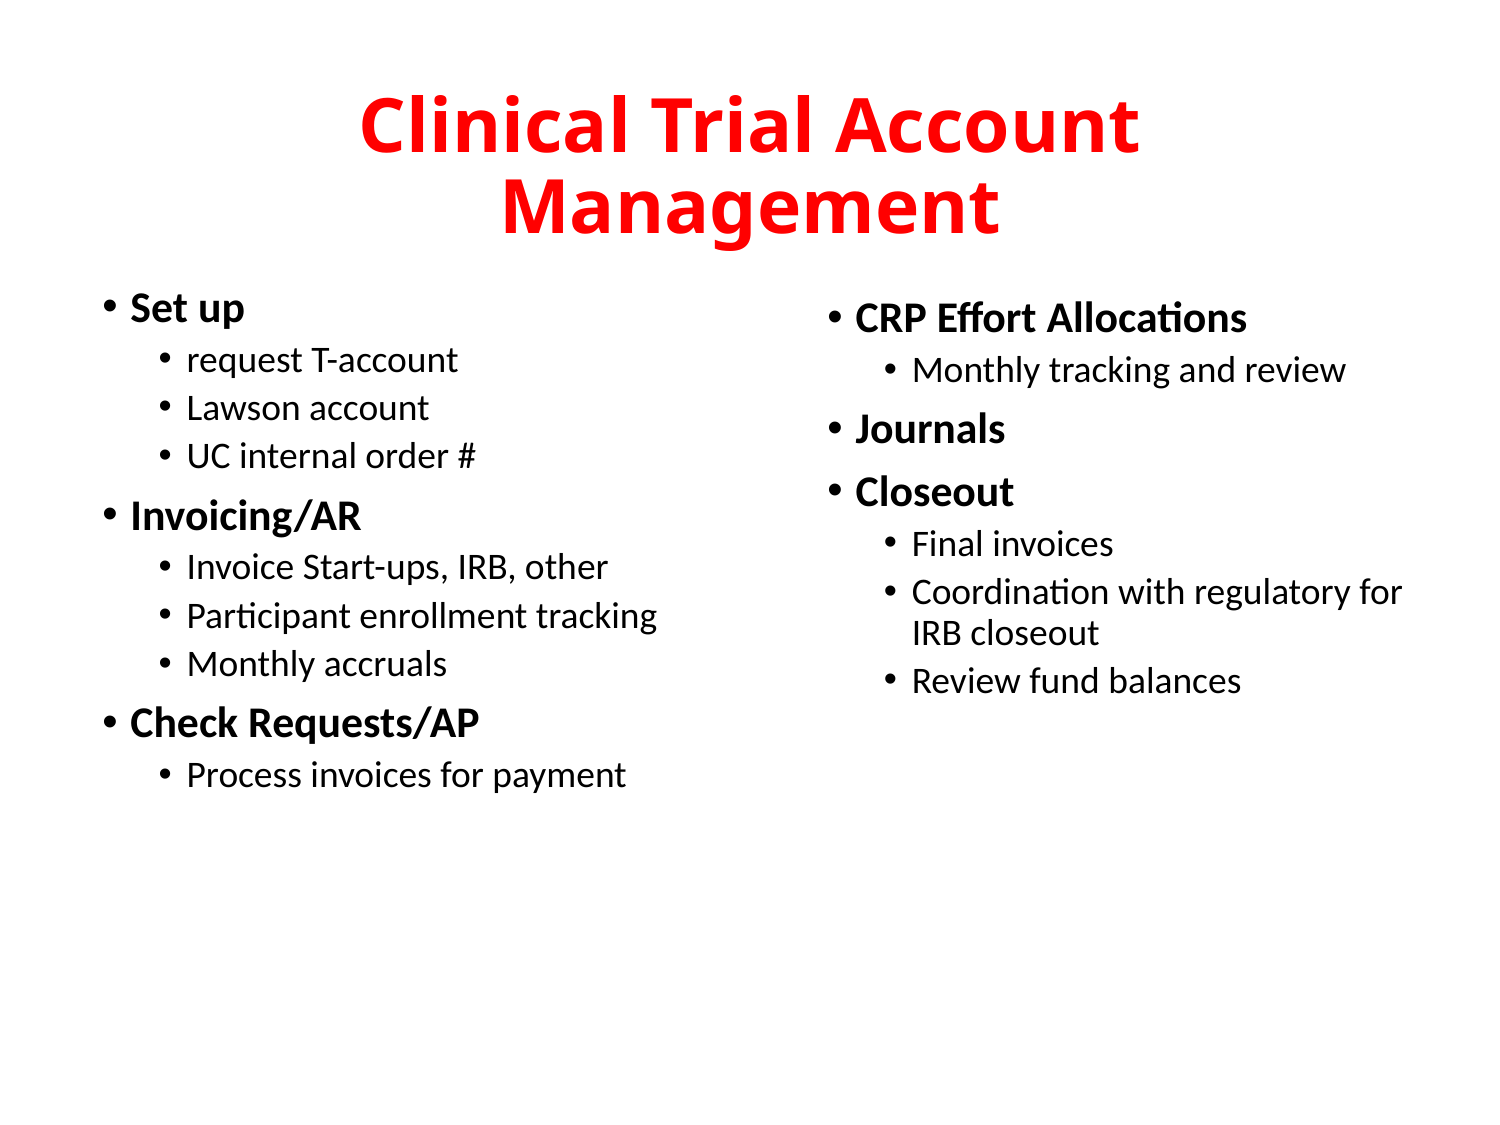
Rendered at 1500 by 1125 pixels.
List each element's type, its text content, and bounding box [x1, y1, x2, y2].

list CRP Effort Allocations Monthly tracking and review Journals Closeout Final invoices Coordination with regulatory for IRB closeout Review fund balances [812, 287, 1476, 1041]
title Clinical Trial Account Management [103, 59, 1398, 278]
list Set up request T-account Lawson account UC internal order # Invoicing/AR Invoice Start-ups, IRB, other Participant enrollment tracking Monthly accruals Check Requests/AP Process invoices for payment [87, 277, 750, 1031]
